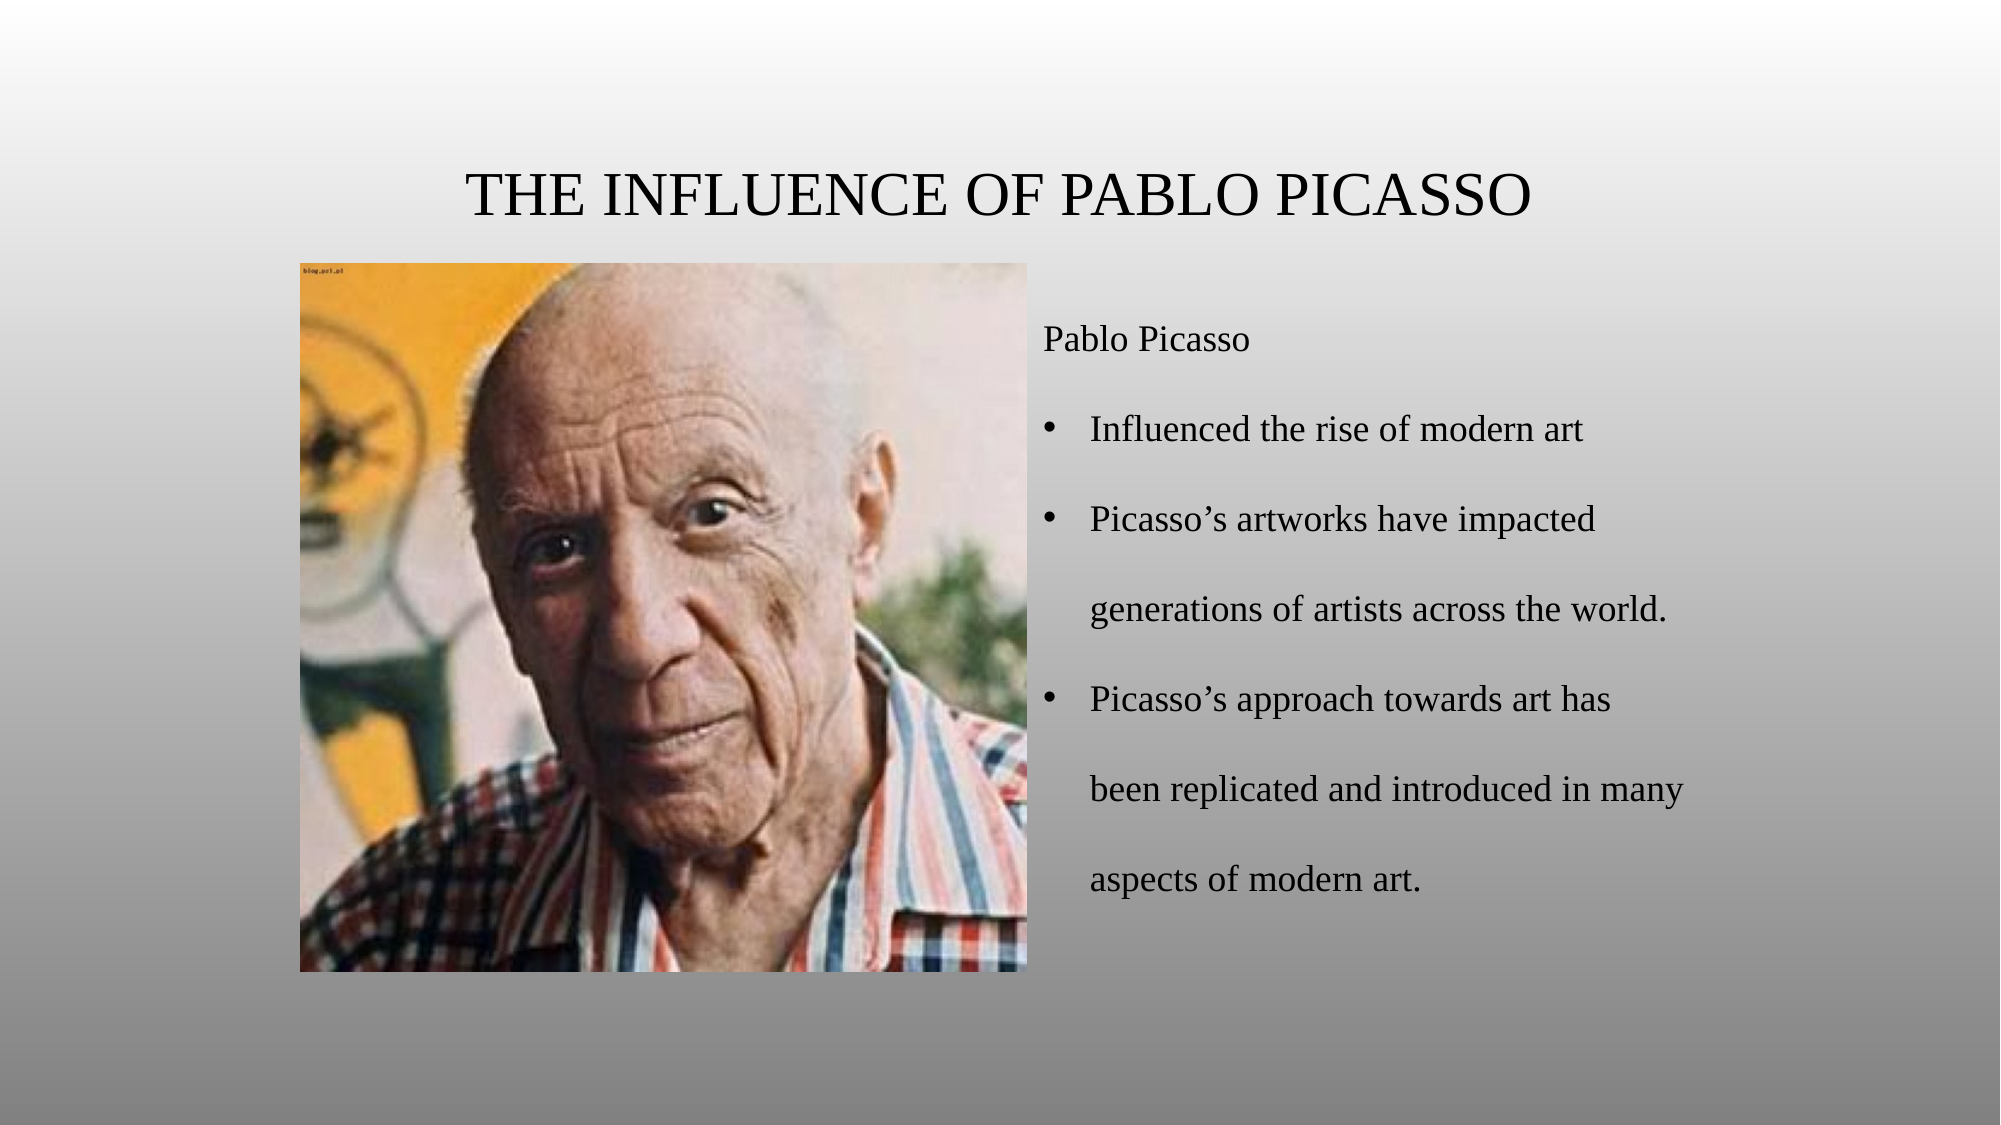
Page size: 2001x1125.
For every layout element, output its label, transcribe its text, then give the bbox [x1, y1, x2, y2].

text_box Pablo Picasso Influenced the rise of modern art Picasso’s artworks have impacted generations of artists across the world. Picasso’s approach towards art has been replicated and introduced in many aspects of modern art. [1028, 261, 1704, 907]
title The influence of Pablo Picasso [249, 0, 1750, 237]
picture [299, 263, 1027, 972]
